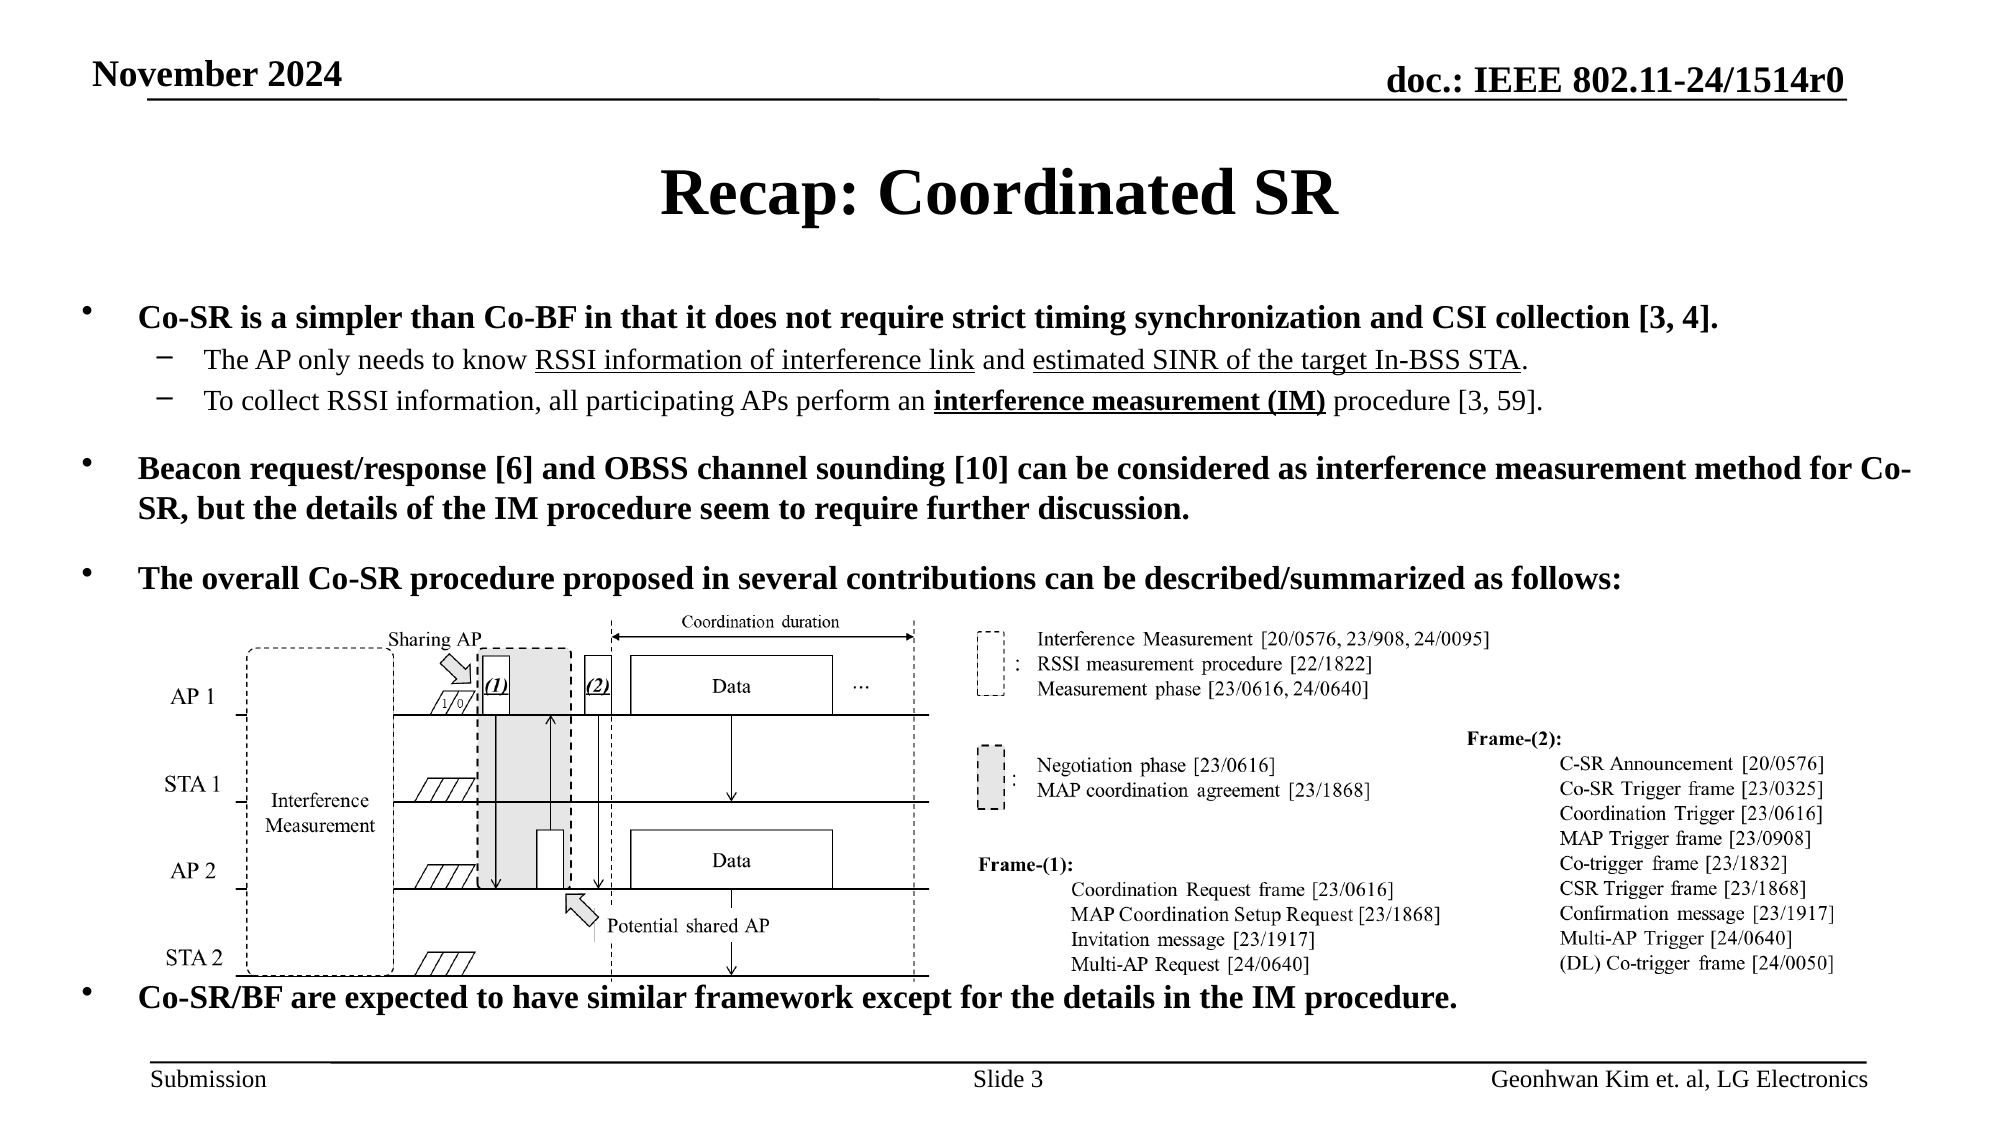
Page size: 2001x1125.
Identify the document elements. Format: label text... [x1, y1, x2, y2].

slide_number Slide 3 [972, 1061, 1045, 1093]
footer Geonhwan Kim et. al, LG Electronics [1485, 1061, 1869, 1093]
title Recap: Coordinated SR [151, 112, 1849, 263]
picture [148, 604, 1851, 988]
